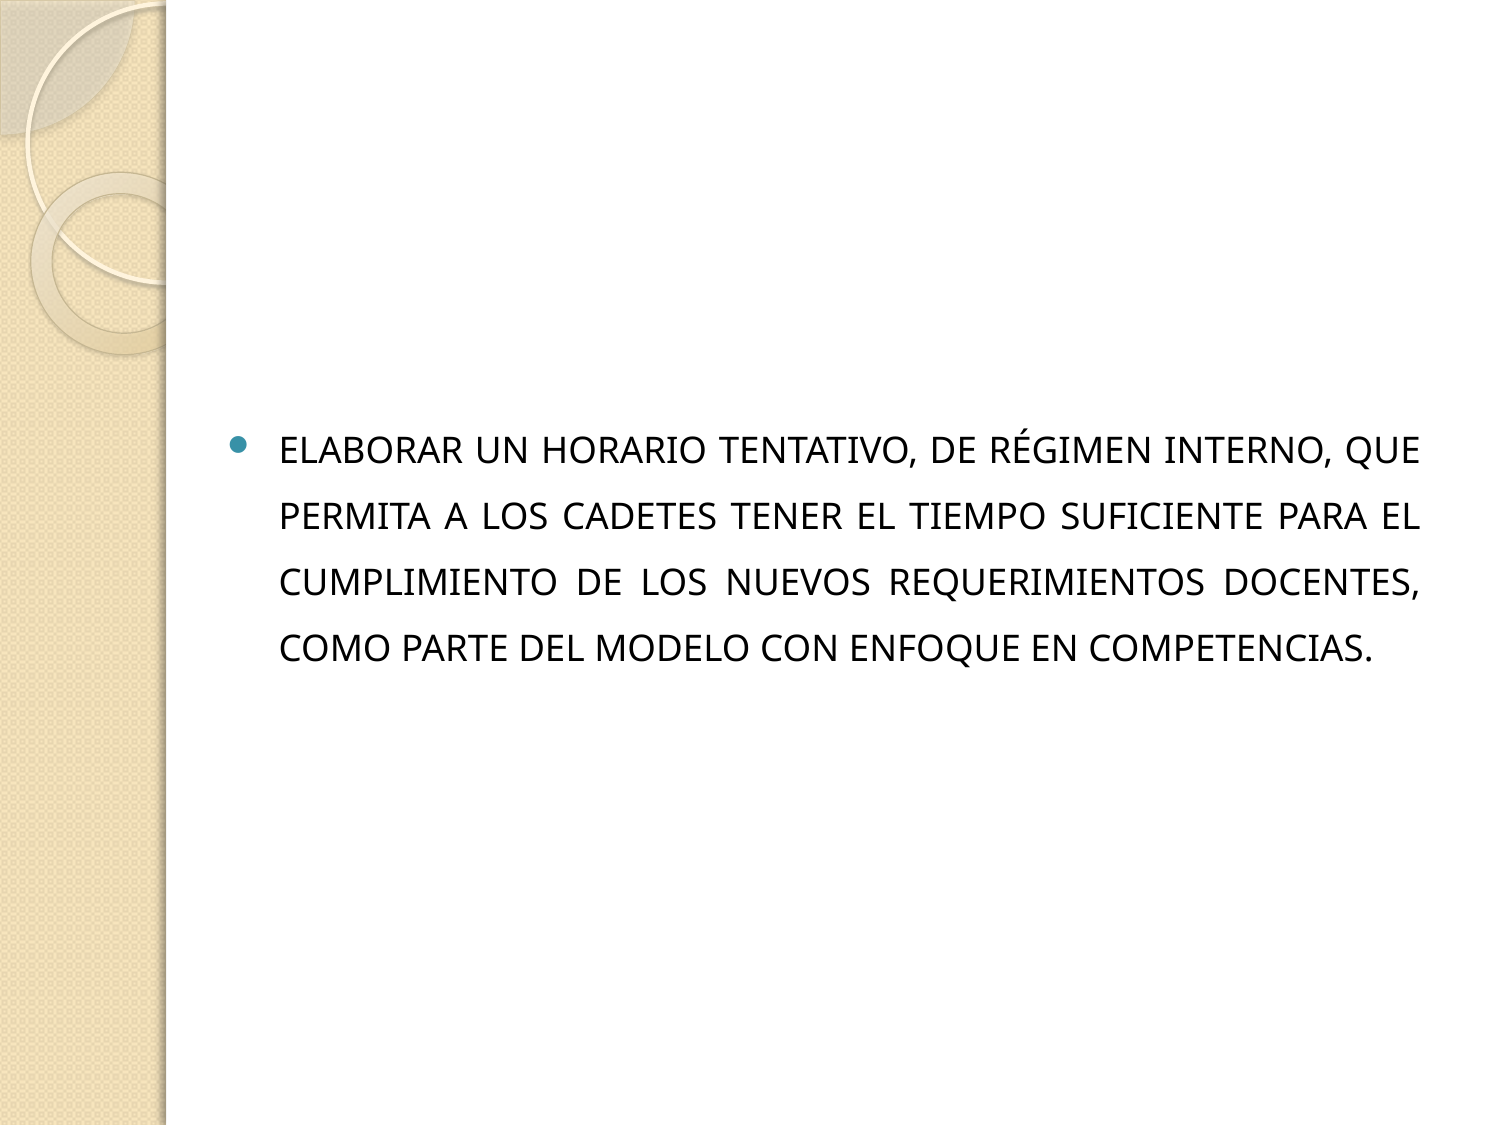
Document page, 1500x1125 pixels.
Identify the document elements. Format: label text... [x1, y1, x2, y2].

list ELABORAR UN HORARIO TENTATIVO, DE RÉGIMEN INTERNO, QUE PERMITA A LOS CADETES TENER EL TIEMPO SUFICIENTE PARA EL CUMPLIMIENTO DE LOS NUEVOS REQUERIMIENTOS DOCENTES, COMO PARTE DEL MODELO CON ENFOQUE EN COMPETENCIAS. [206, 397, 1437, 746]
